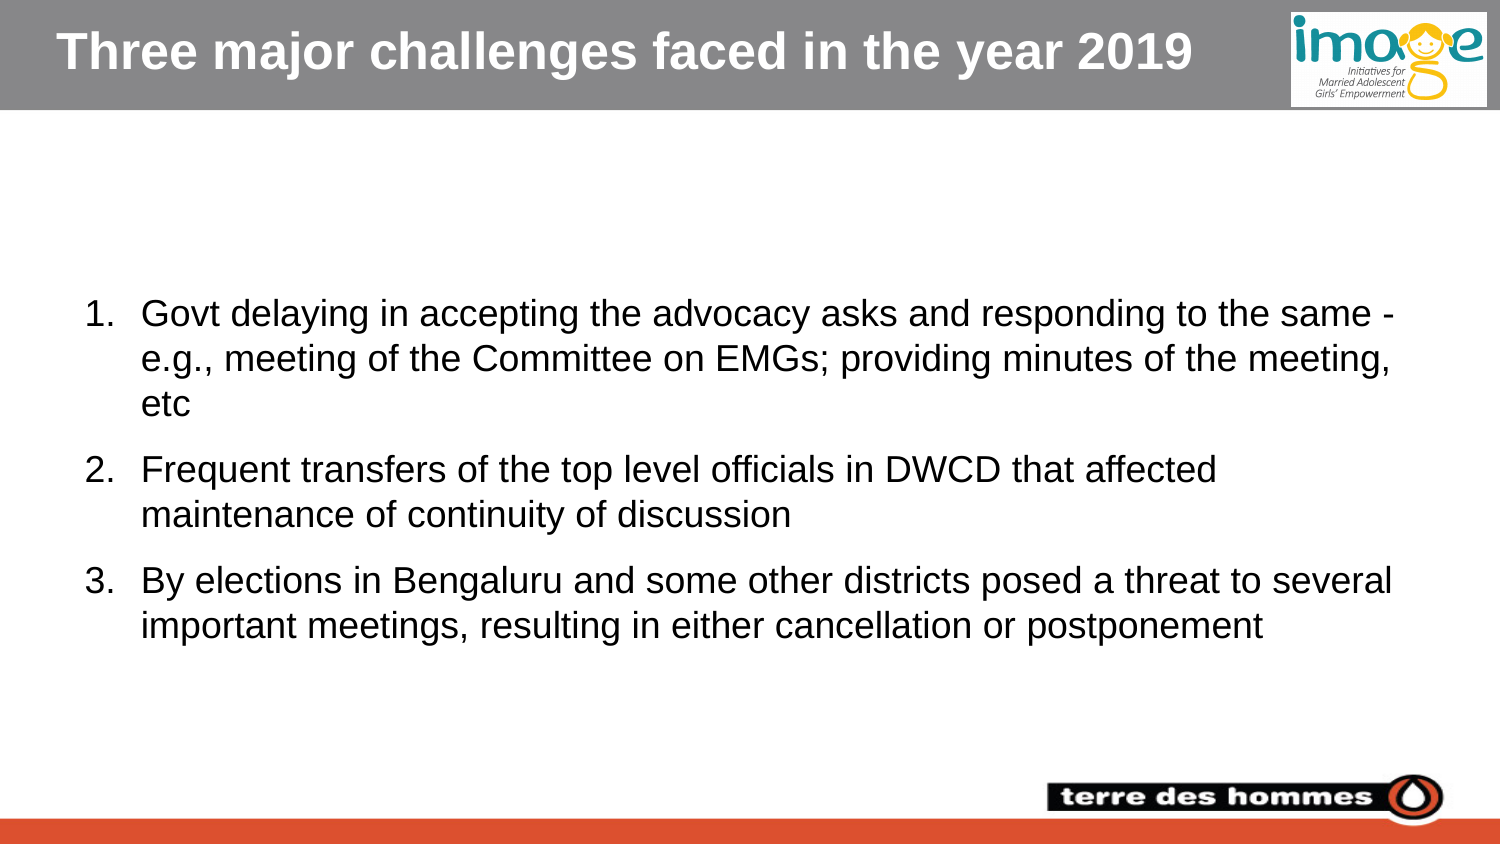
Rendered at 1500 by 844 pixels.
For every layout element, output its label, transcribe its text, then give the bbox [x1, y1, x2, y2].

text_box Three major challenges faced in the year 2019 [13, 2, 1238, 116]
text_box Govt delaying in accepting the advocacy asks and responding to the same - e.g., meeting of the Committee on EMGs; providing minutes of the meeting, etc Frequent transfers of the top level officials in DWCD that affected maintenance of continuity of discussion By elections in Bengaluru and some other districts posed a threat to several important meetings, resulting in either cancellation or postponement [50, 274, 1449, 844]
picture [0, 0, 1500, 844]
